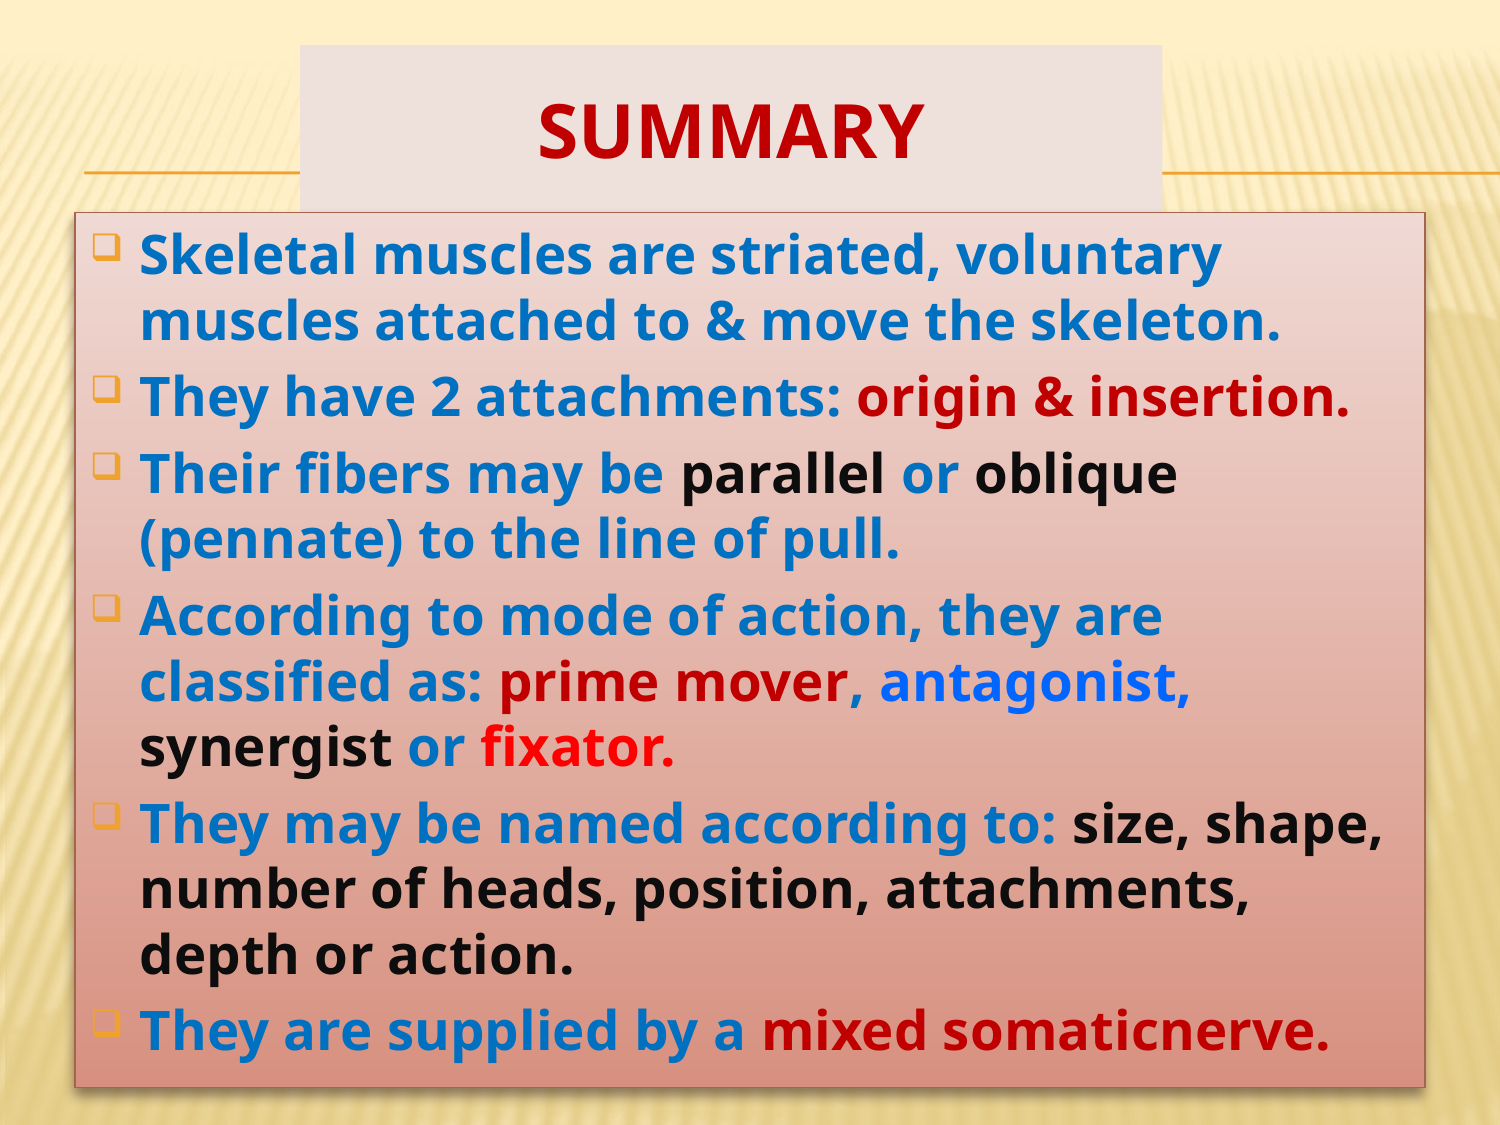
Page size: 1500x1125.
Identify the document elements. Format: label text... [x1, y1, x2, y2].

title SUMMARY [300, 45, 1163, 211]
list Skeletal muscles are striated, voluntary muscles attached to & move the skeleton. They have 2 attachments: origin & insertion. Their fibers may be parallel or oblique (pennate) to the line of pull. According to mode of action, they are classified as: prime mover, antagonist, synergist or fixator. They may be named according to: size, shape, number of heads, position, attachments, depth or action. They are supplied by a mixed somaticnerve. [74, 212, 1426, 1088]
